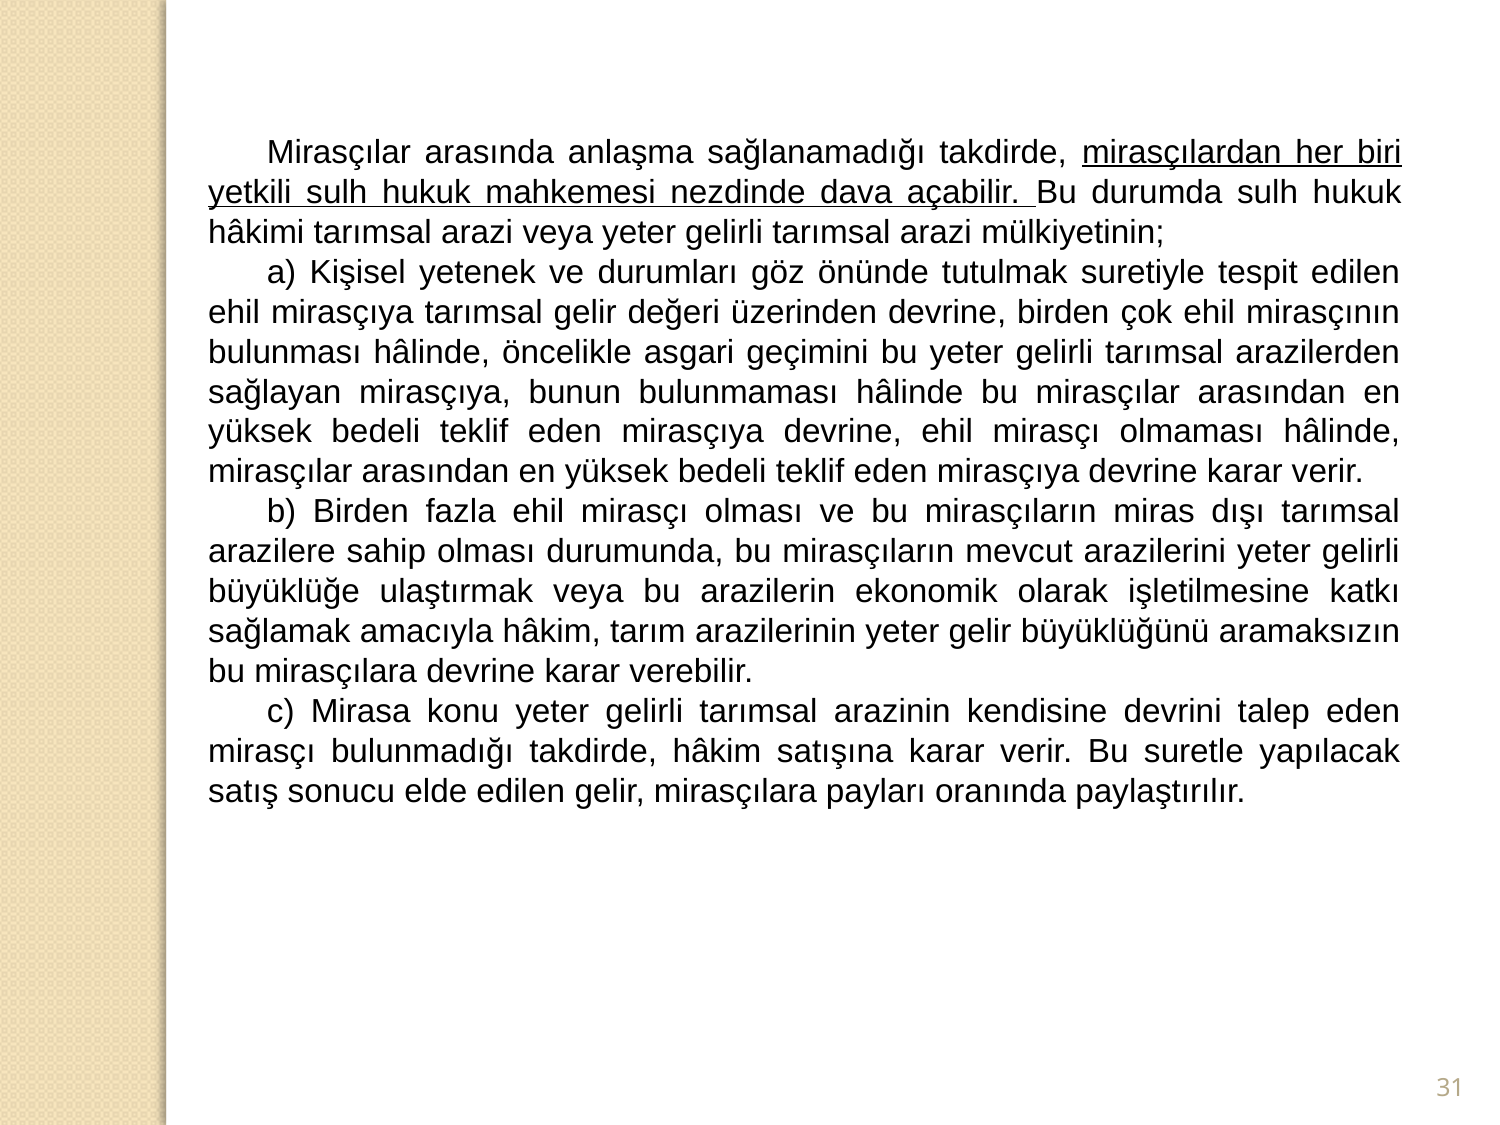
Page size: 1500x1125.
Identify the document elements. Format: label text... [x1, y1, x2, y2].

slide_number 31 [1413, 1034, 1488, 1113]
text_box Mirasçılar arasında anlaşma sağlanamadığı takdirde, mirasçılardan her biri yetkili sulh hukuk mahkemesi nezdinde dava açabilir. Bu durumda sulh hukuk hâkimi tarımsal arazi veya yeter gelirli tarımsal arazi mülkiyetinin; a) Kişisel yetenek ve durumları göz önünde tutulmak suretiyle tespit edilen ehil mirasçıya tarımsal gelir değeri üzerinden devrine, birden çok ehil mirasçının bulunması hâlinde, öncelikle asgari geçimini bu yeter gelirli tarımsal arazilerden sağlayan mirasçıya, bunun bulunmaması hâlinde bu mirasçılar arasından en yüksek bedeli teklif eden mirasçıya devrine, ehil mirasçı olmaması hâlinde, mirasçılar arasından en yüksek bedeli teklif eden mirasçıya devrine karar verir. b) Birden fazla ehil mirasçı olması ve bu mirasçıların miras dışı tarımsal arazilere sahip olması durumunda, bu mirasçıların mevcut arazilerini yeter gelirli büyüklüğe ulaştırmak veya bu arazilerin ekonomik olarak işletilmesine katkı sağlamak amacıyla hâkim, tarım arazilerinin yeter gelir büyüklüğünü aramaksızın bu mirasçılara devrine karar verebilir. c) Mirasa konu yeter gelirli tarımsal arazinin kendisine devrini talep eden mirasçı bulunmadığı takdirde, hâkim satışına karar verir. Bu suretle yapılacak satış sonucu elde edilen gelir, mirasçılara payları oranında paylaştırılır. [193, 122, 1417, 817]
